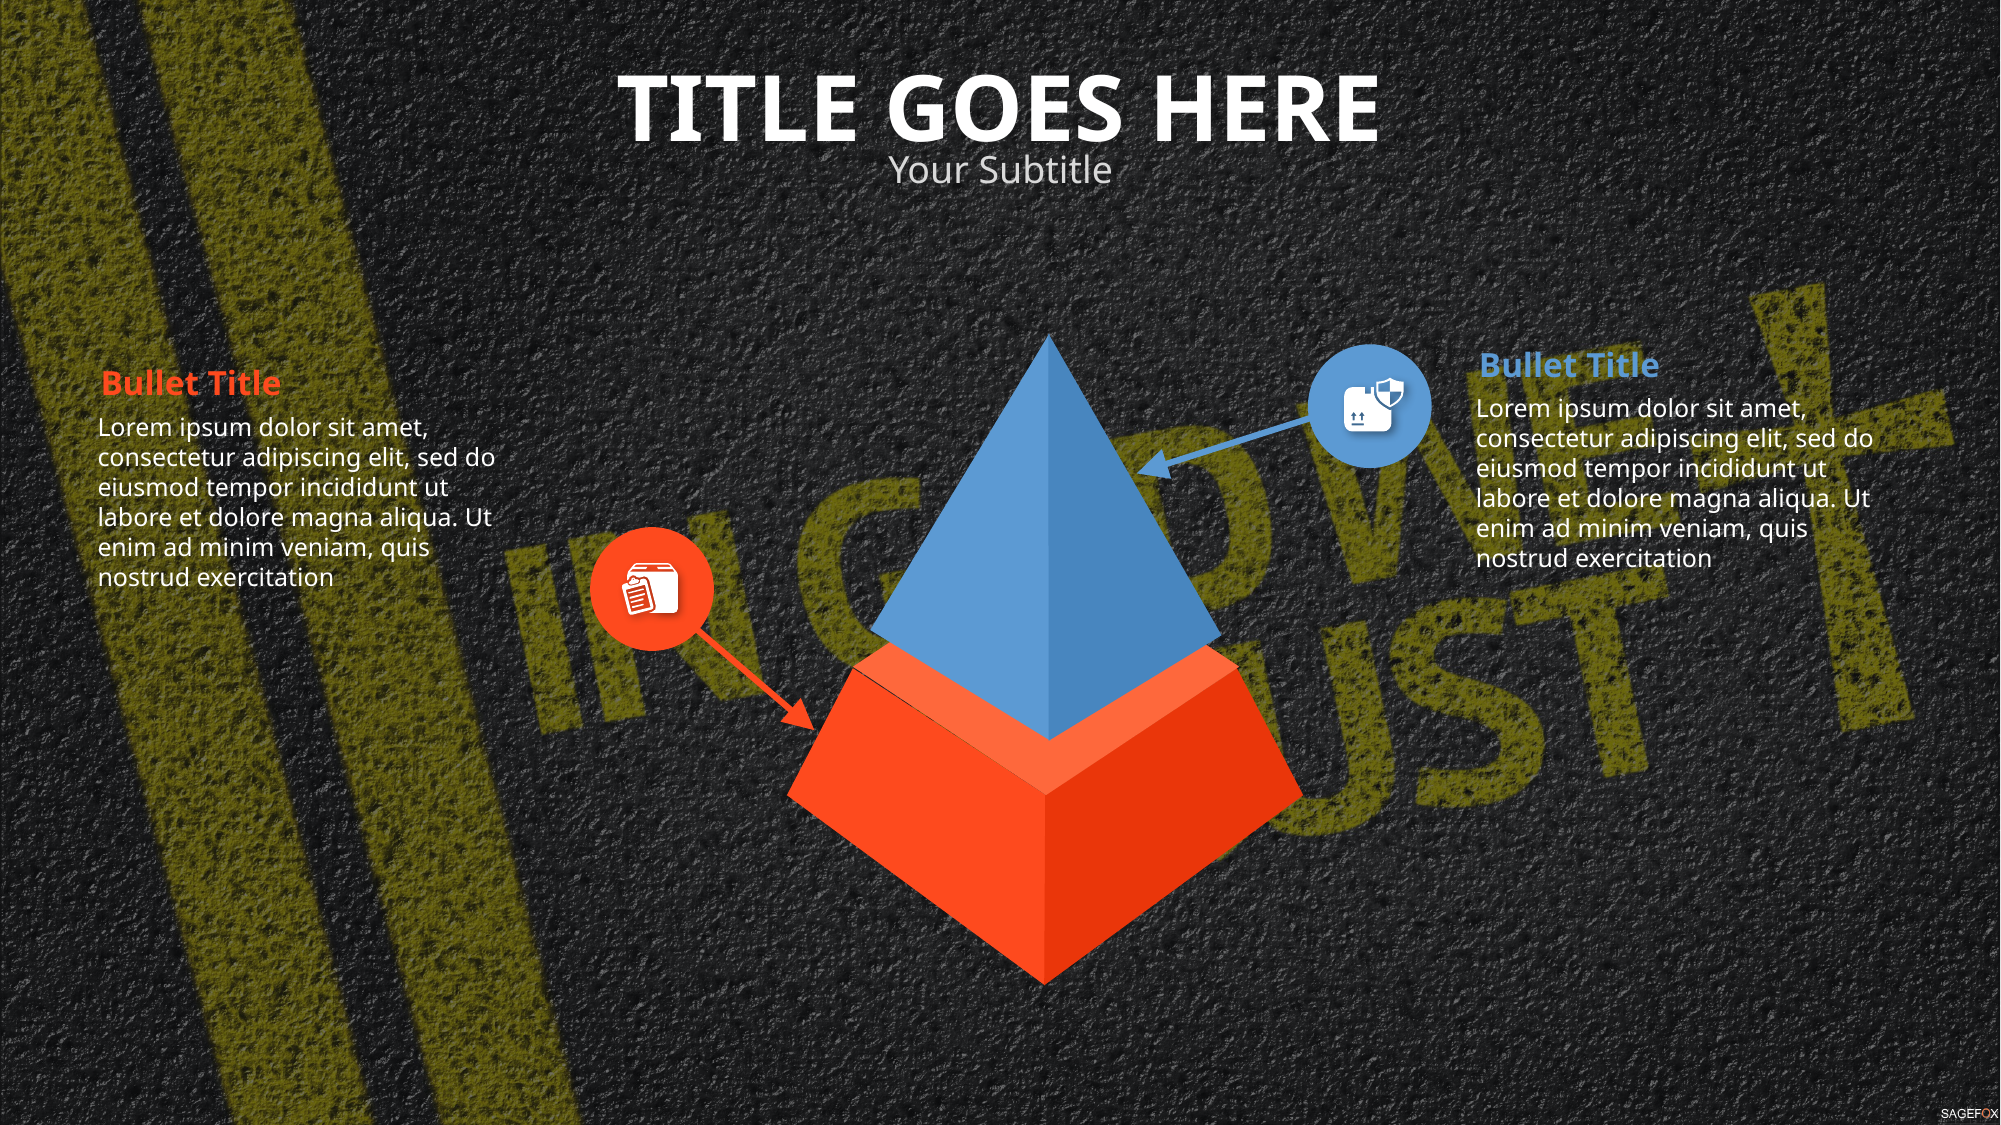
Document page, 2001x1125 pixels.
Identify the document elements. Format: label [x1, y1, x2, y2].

text_box [697, 630, 815, 731]
text_box [1306, 343, 1433, 470]
text_box [85, 354, 538, 568]
text_box [589, 526, 715, 652]
text_box [548, 42, 1452, 199]
text_box [1464, 336, 1916, 550]
text_box [1344, 377, 1404, 432]
picture [0, 0, 2001, 1125]
text_box [621, 563, 678, 615]
text_box [1136, 416, 1314, 474]
text_box [870, 333, 1222, 741]
text_box [786, 538, 1304, 986]
